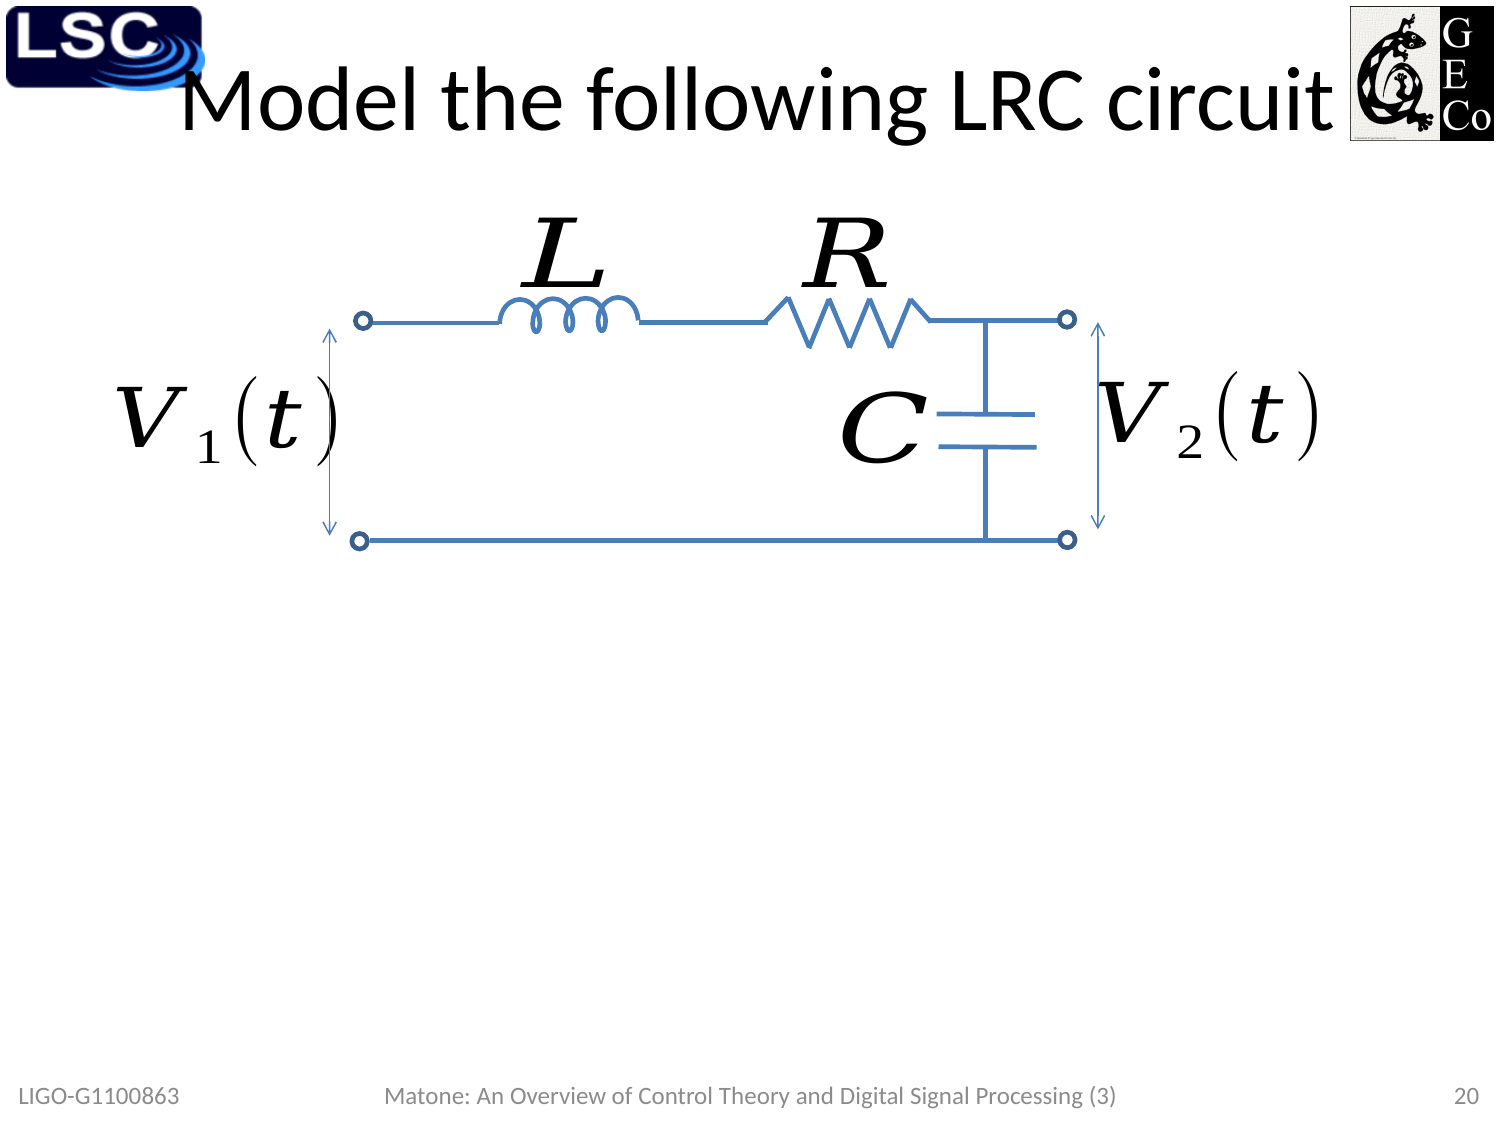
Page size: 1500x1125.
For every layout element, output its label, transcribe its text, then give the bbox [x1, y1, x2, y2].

slide_number 20 [1144, 1065, 1495, 1125]
picture [6, 6, 205, 91]
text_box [112, 203, 1325, 550]
picture [1350, 6, 1494, 141]
title Model the following LRC circuit [82, 20, 1433, 168]
slide_number LIGO-G1100863 [3, 1065, 221, 1125]
footer Matone: An Overview of Control Theory and Digital Signal Processing (3) [221, 1065, 1144, 1125]
